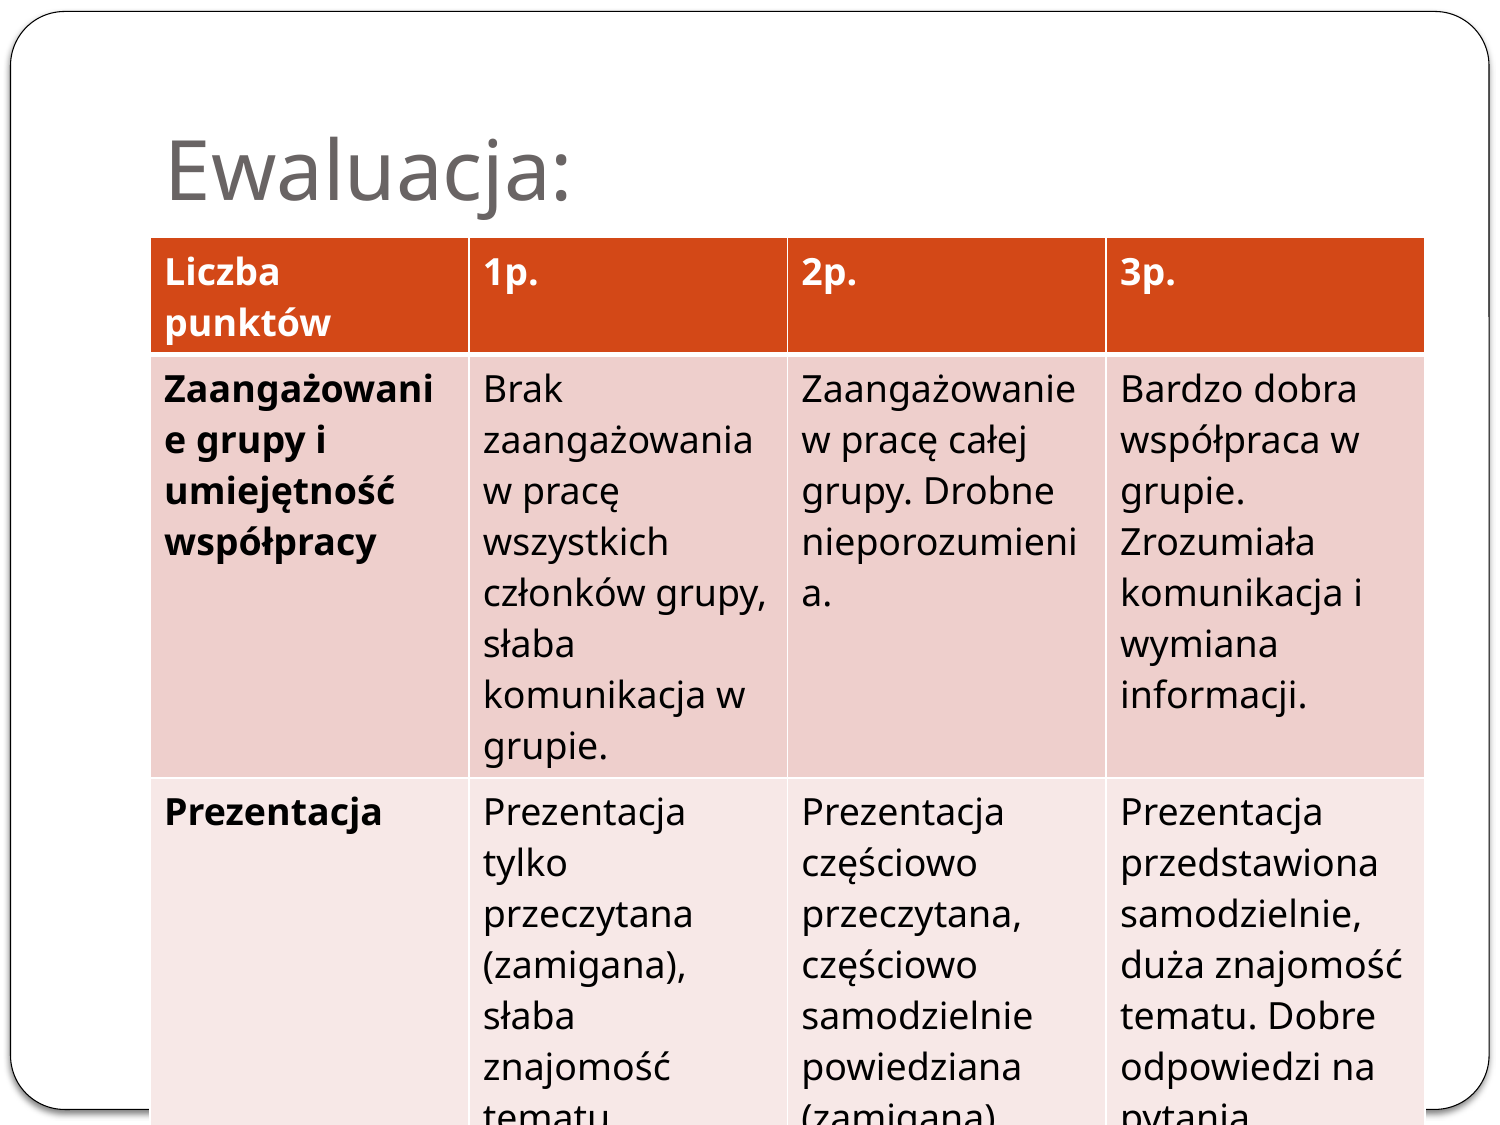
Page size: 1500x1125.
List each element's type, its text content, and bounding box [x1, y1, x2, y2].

table_header Liczba punktów [151, 238, 468, 352]
table_cell Bardzo dobra współpraca w grupie. Zrozumiała komunikacja i wymiana informacji. [1107, 357, 1424, 777]
table_cell Prezentacja przedstawiona samodzielnie, duża znajomość tematu. Dobre odpowiedzi na pytania nauczyciela [1107, 779, 1424, 1125]
table_header 2p. [788, 238, 1105, 352]
table_cell Prezentacja częściowo przeczytana, częściowo samodzielnie powiedziana (zamigana). Słabe odpowiedzi na pytania nauczyciela [788, 779, 1105, 1125]
table_cell Brak zaangażowania w pracę wszystkich członków grupy, słaba komunikacja w grupie. [470, 357, 787, 777]
table_header 3p. [1107, 238, 1424, 352]
table_cell Zaangażowanie grupy i umiejętność współpracy [151, 357, 468, 777]
table_cell Prezentacja [151, 779, 468, 1125]
title Ewaluacja: [150, 45, 1425, 233]
table_cell Prezentacja tylko przeczytana (zamigana), słaba znajomość tematu, słownictwa. Brak odpowiedzi na pytania nauczyciela [470, 779, 787, 1125]
table_cell Zaangażowanie w pracę całej grupy. Drobne nieporozumienia. [788, 357, 1105, 777]
table_header 1p. [470, 238, 787, 352]
